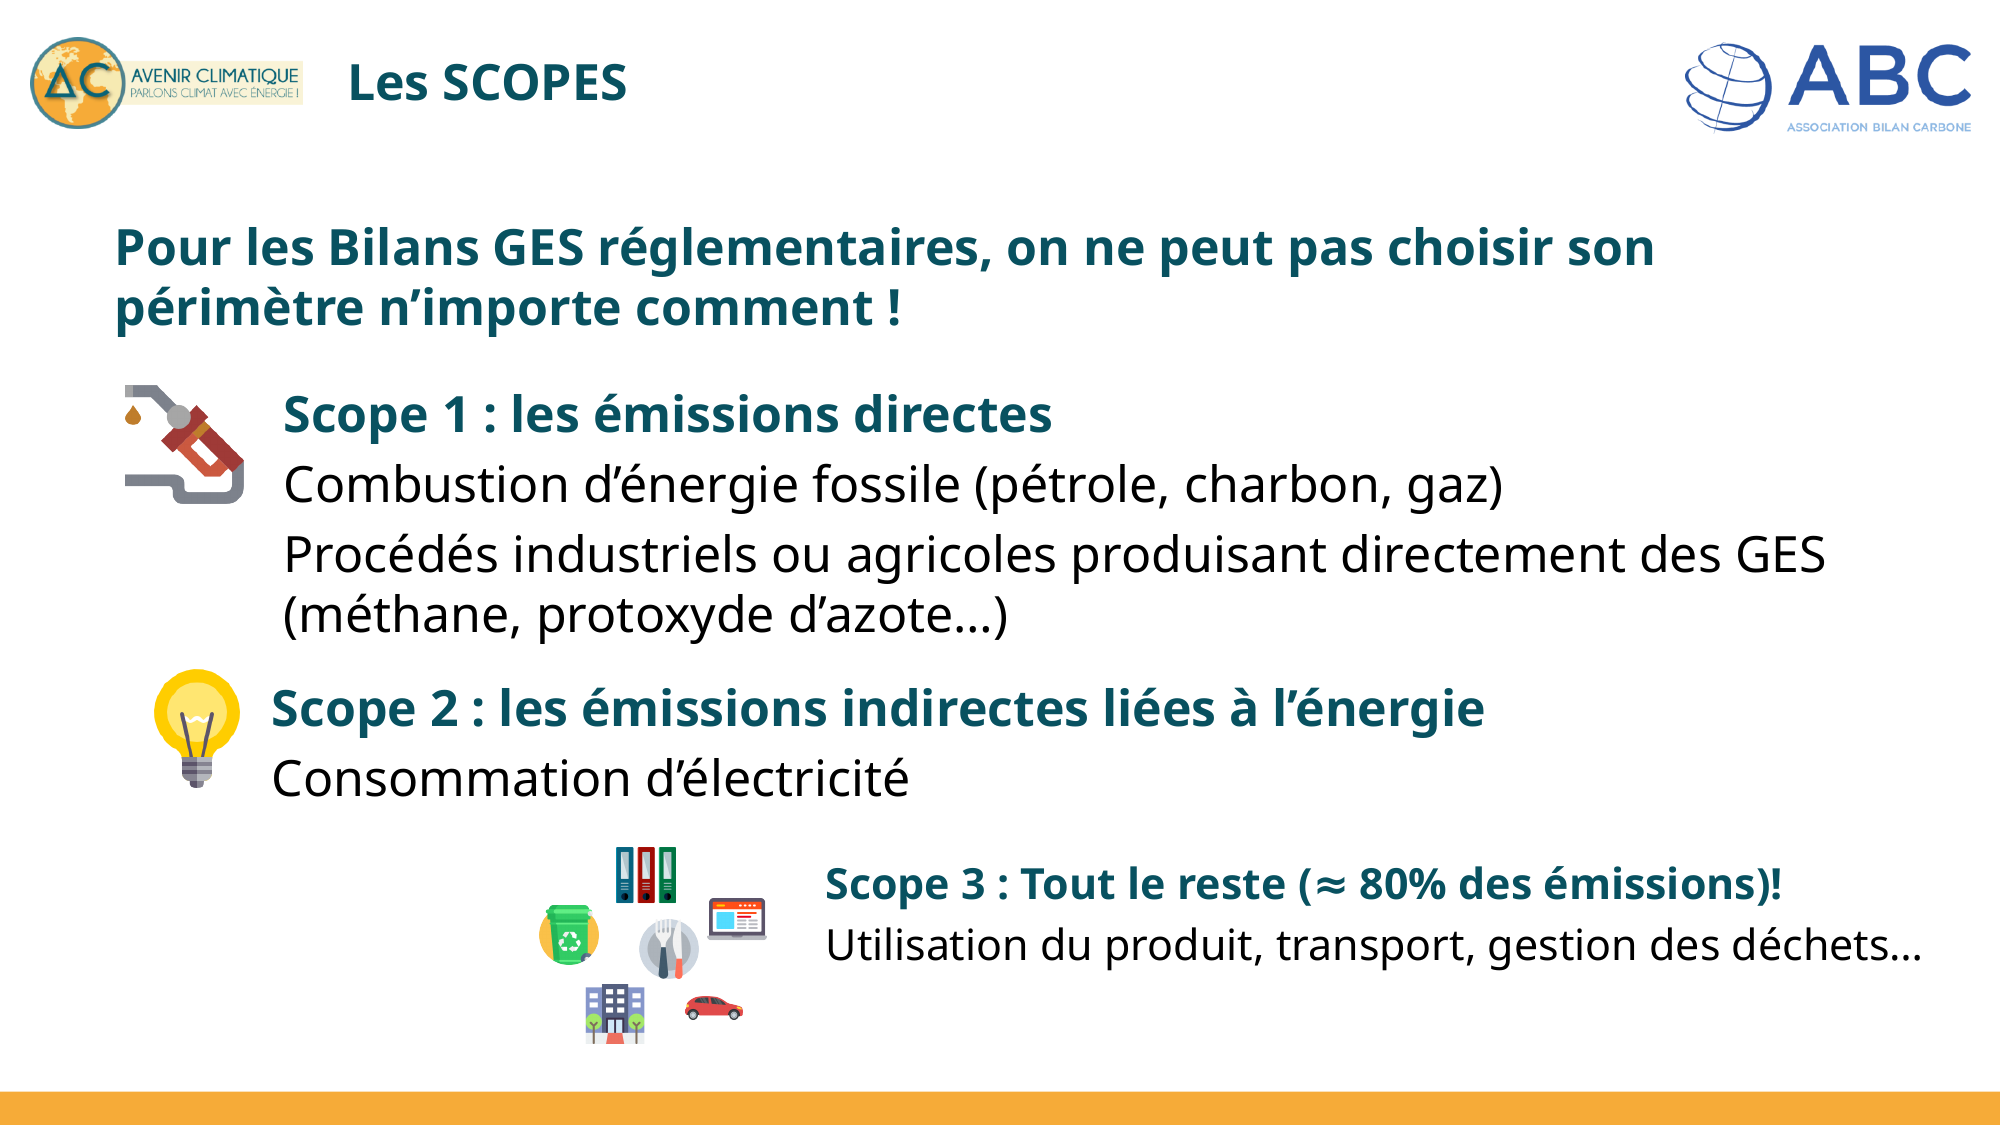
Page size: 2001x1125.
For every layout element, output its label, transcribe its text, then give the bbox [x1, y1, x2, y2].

picture [1685, 42, 1971, 134]
list Pour les Bilans GES réglementaires, on ne peut pas choisir son périmètre n’importe comment ! [99, 208, 1934, 369]
title Les SCOPES [332, 0, 1650, 161]
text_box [539, 845, 767, 1045]
text_box Scope 1 : les émissions directes Combustion d’énergie fossile (pétrole, charbon, gaz) Procédés industriels ou agricoles produisant directement des GES (méthane, protoxyde d’azote…) [269, 374, 1864, 576]
text_box Scope 3 : Tout le reste (≈ 80% des émissions)! Utilisation du produit, transport, gestion des déchets… [810, 849, 1945, 1051]
picture [30, 37, 303, 129]
text_box Scope 2 : les émissions indirectes liées à l’énergie Consommation d’électricité [257, 668, 1768, 870]
picture [125, 385, 245, 504]
picture [137, 668, 257, 788]
